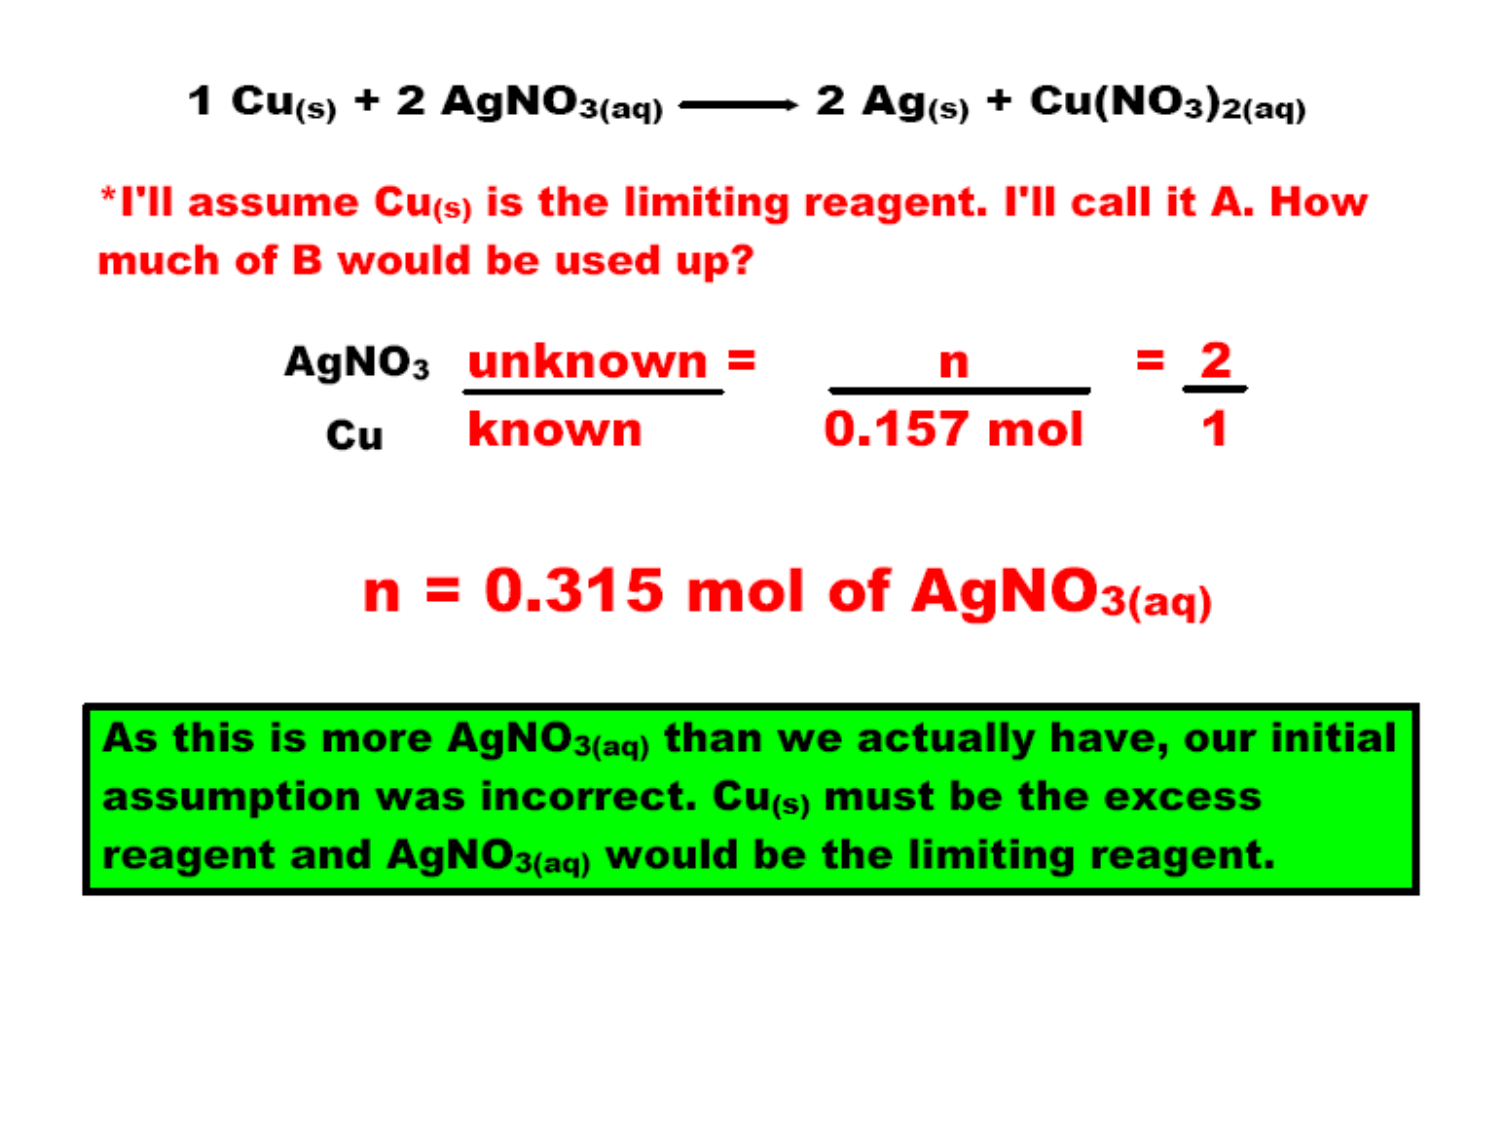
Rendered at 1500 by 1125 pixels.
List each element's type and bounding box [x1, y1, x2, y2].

picture [74, 74, 1430, 901]
